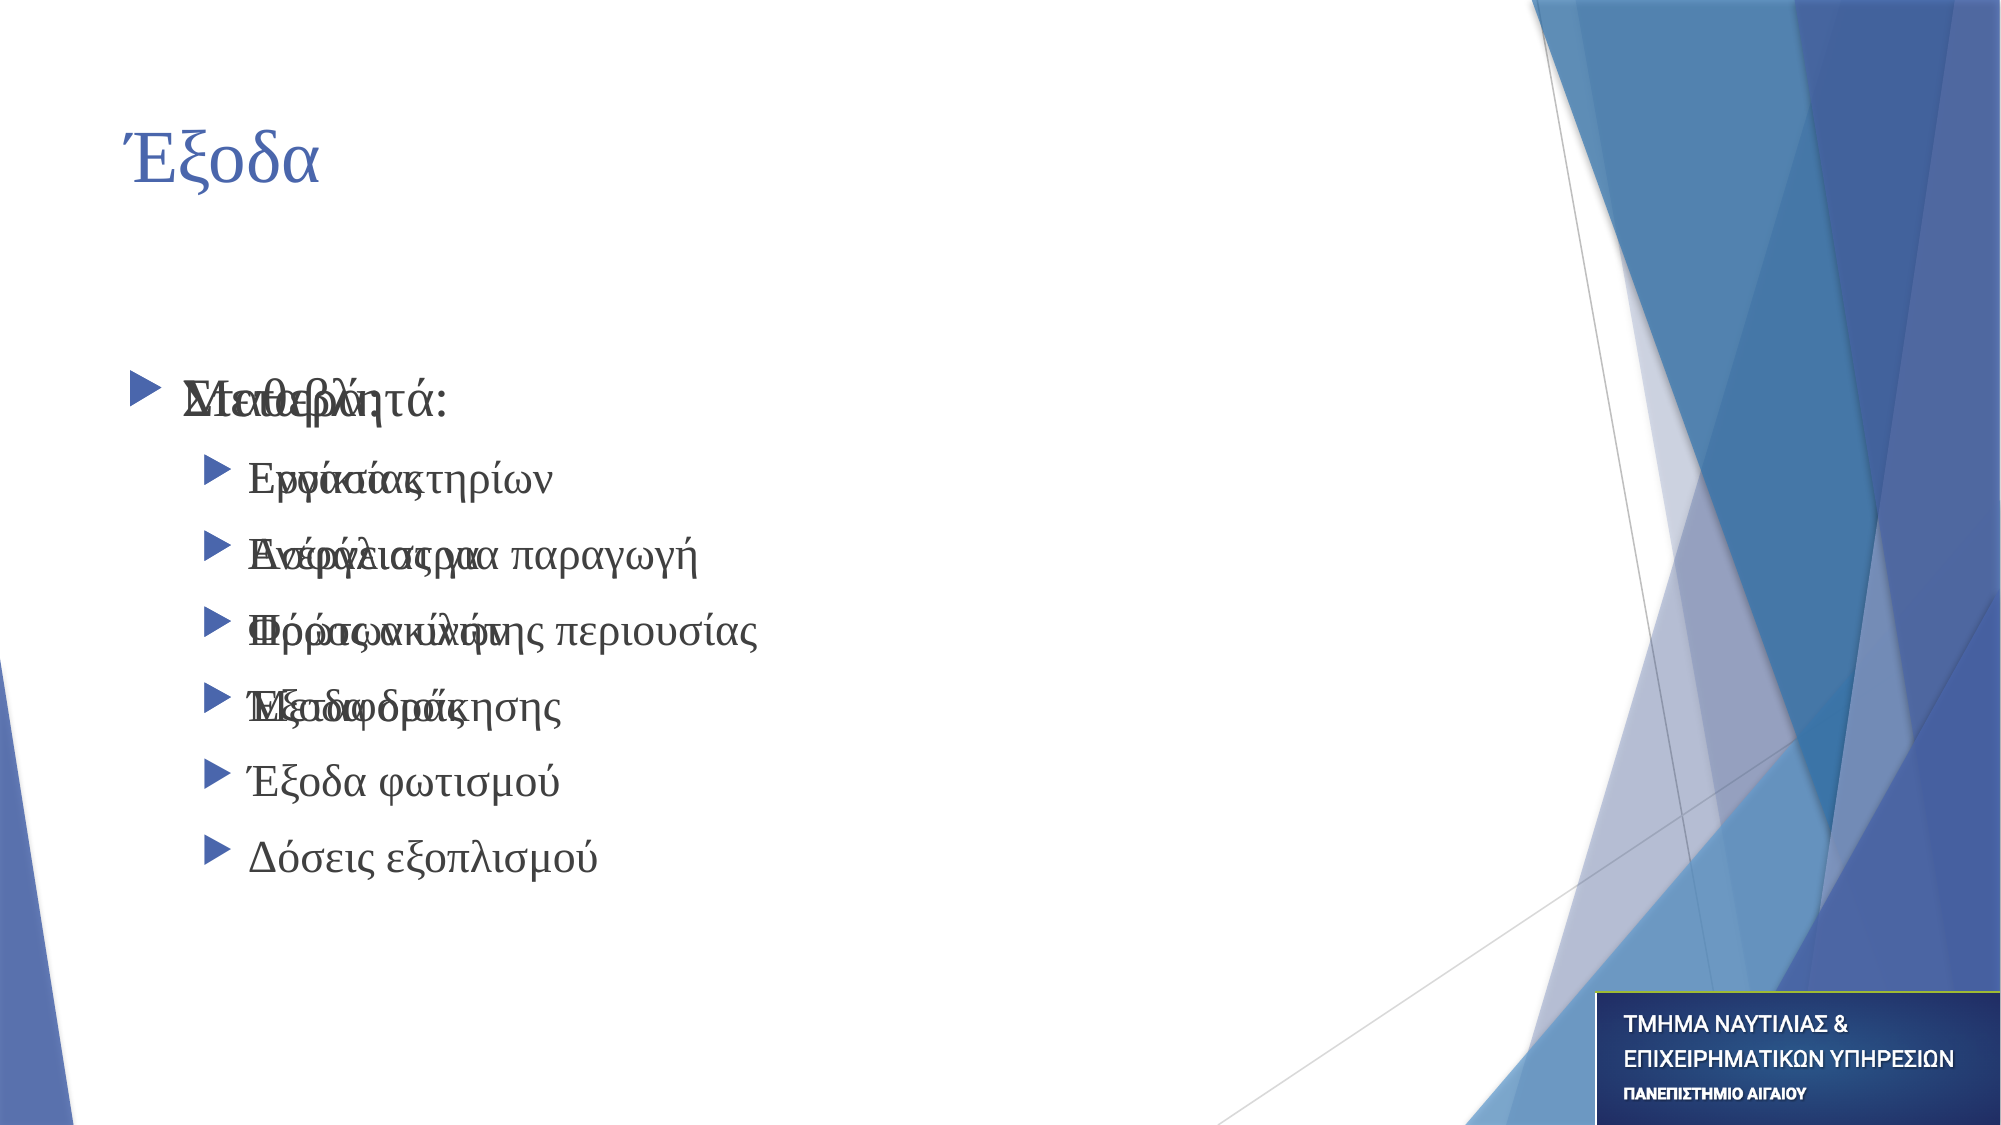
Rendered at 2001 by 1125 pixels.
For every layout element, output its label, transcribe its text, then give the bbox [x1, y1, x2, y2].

list Μεταβλητά: Εργασίας Ενέργειας για παραγωγή Πρώτων υλών Μεταφοράς [111, 354, 1522, 992]
title Έξοδα [111, 99, 1522, 317]
picture [1595, 991, 2000, 1125]
